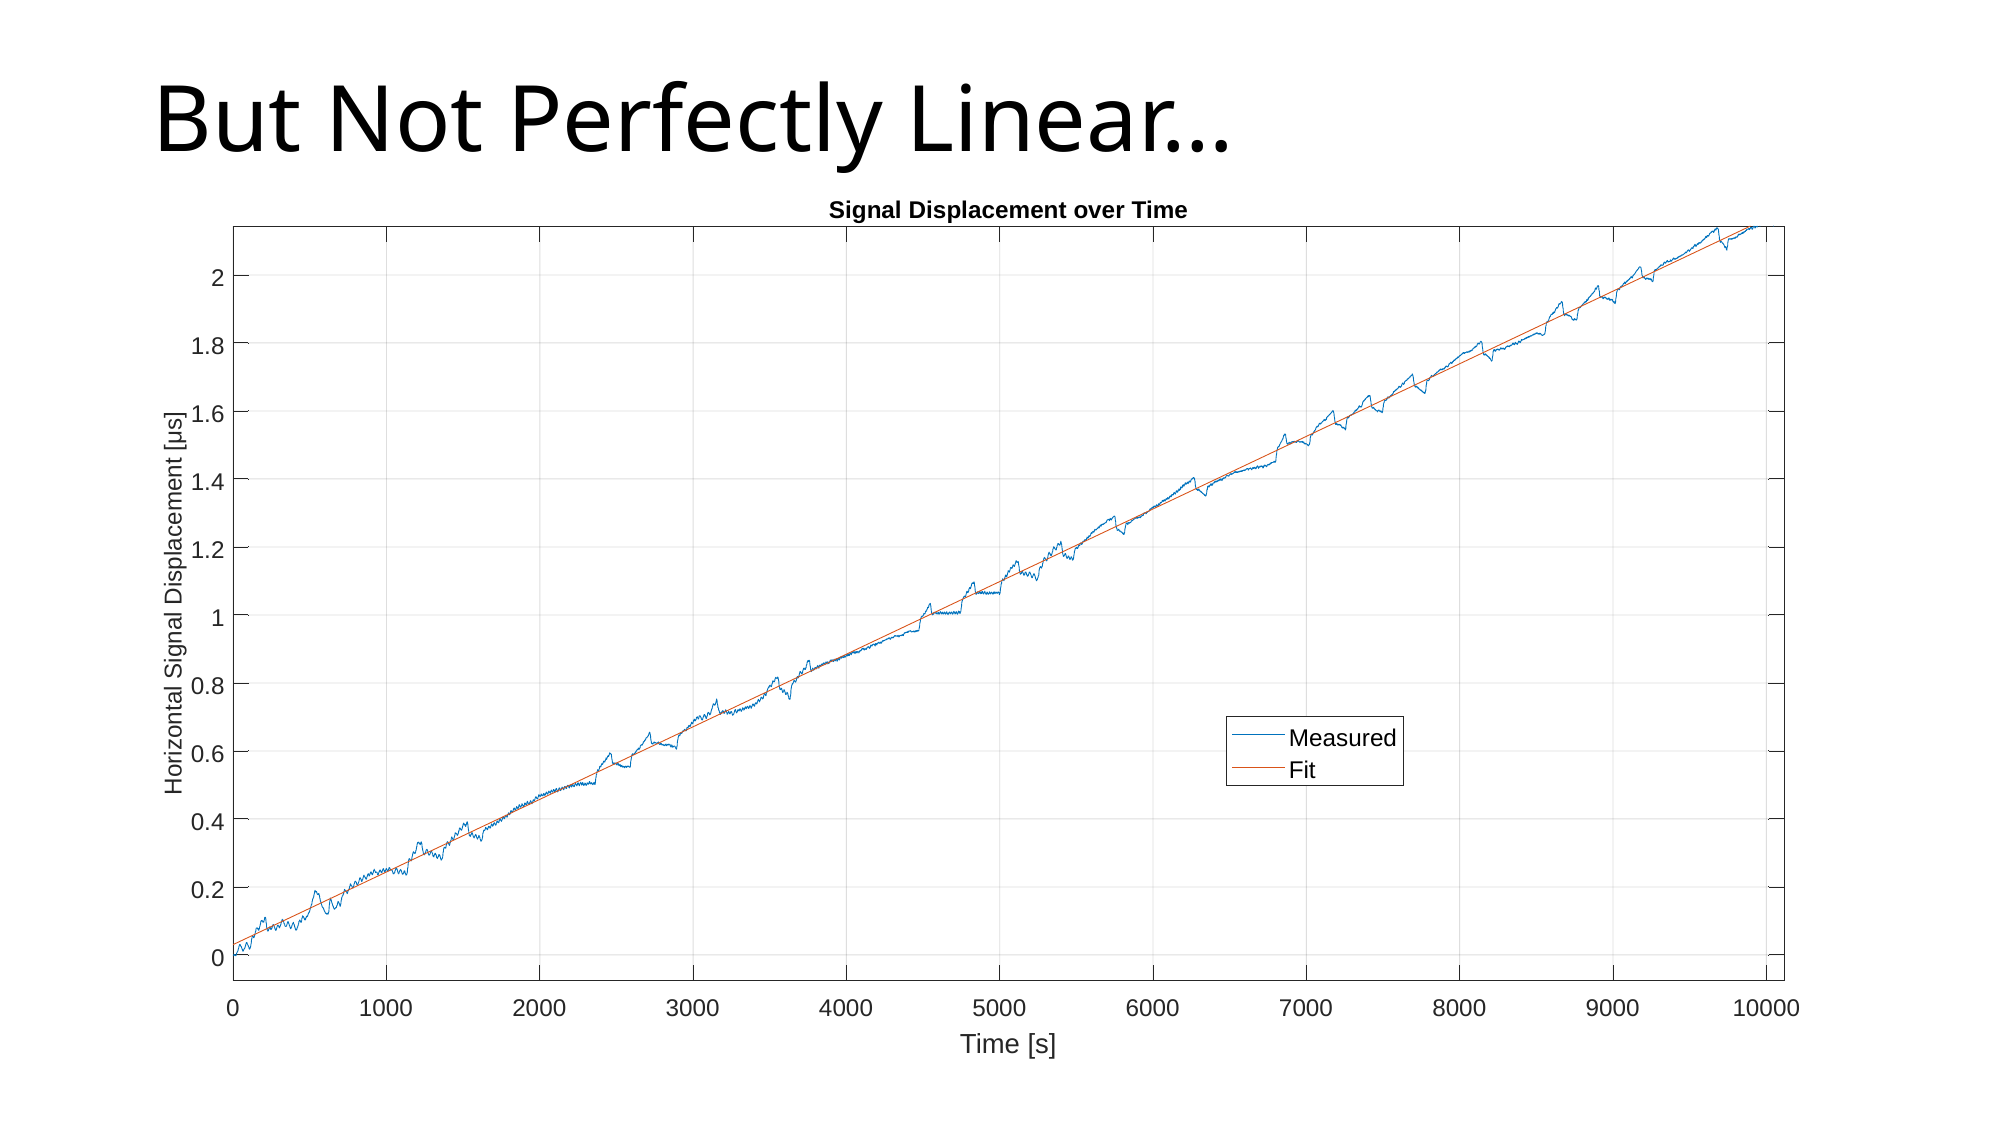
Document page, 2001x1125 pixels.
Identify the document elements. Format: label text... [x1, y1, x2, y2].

title But Not Perfectly Linear… [137, 61, 1719, 156]
picture [137, 156, 1821, 1081]
